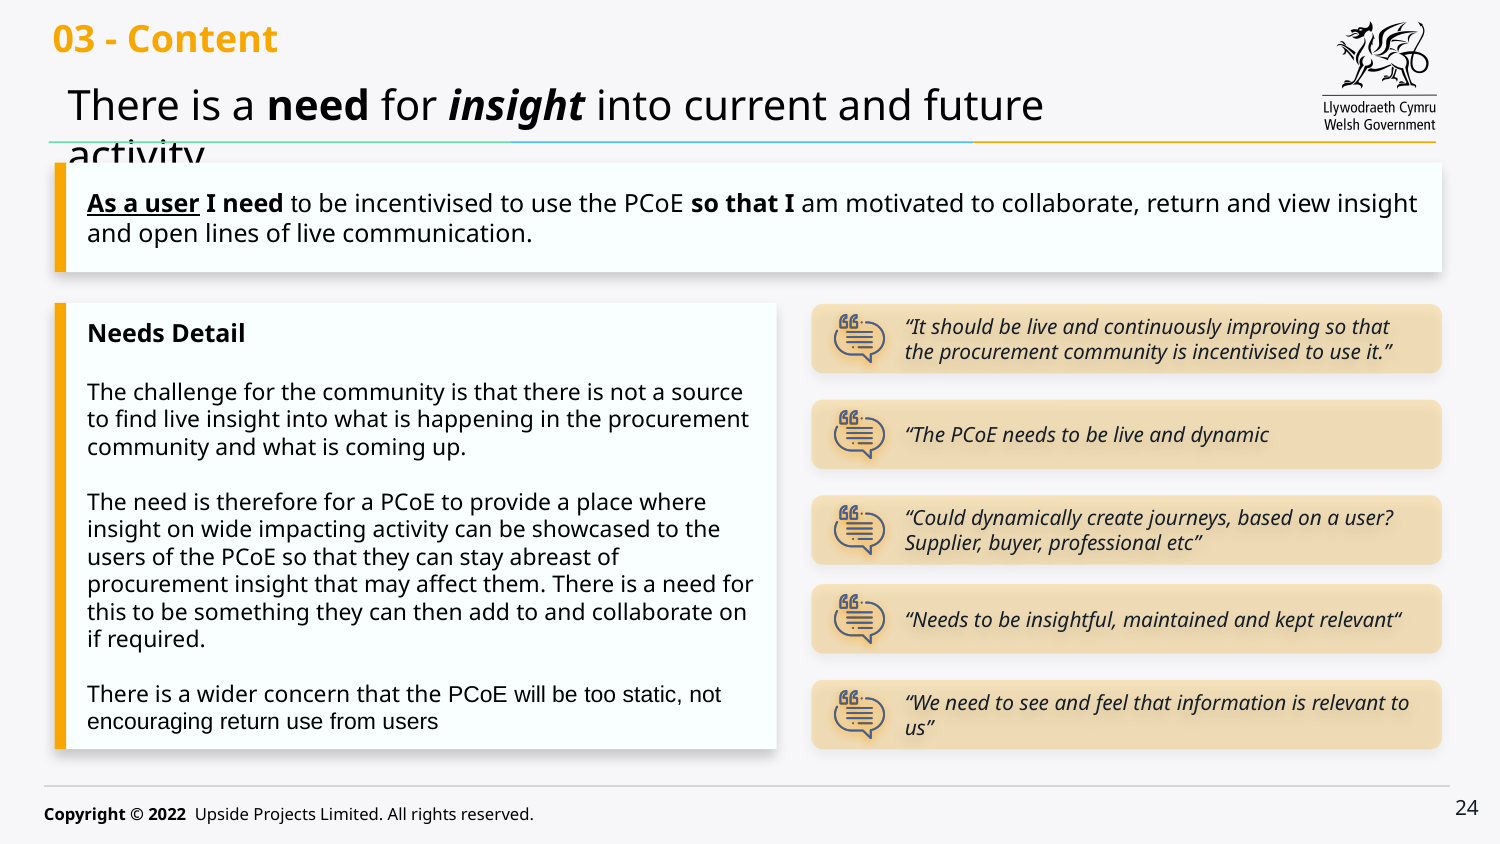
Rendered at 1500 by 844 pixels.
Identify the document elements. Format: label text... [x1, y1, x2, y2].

text_box [54, 302, 67, 750]
picture [1321, 21, 1437, 132]
slide_number 24 [1403, 779, 1494, 844]
text_box “It should be live and continuously improving so that the procurement community is incentivised to use it.” [811, 303, 1442, 374]
text_box Needs Detail The challenge for the community is that there is not a source to find live insight into what is happening in the procurement community and what is coming up. The need is therefore for a PCoE to provide a place where insight on wide impacting activity can be showcased to the users of the PCoE so that they can stay abreast of procurement insight that may affect them. There is a need for this to be something they can then add to and collaborate on if required. There is a wider concern that the PCoE will be too static, not encouraging return use from users [67, 302, 777, 750]
text_box “We need to see and feel that information is relevant to us” [811, 679, 1442, 750]
picture [834, 594, 885, 644]
text_box [54, 162, 67, 273]
text_box There is a need for insight into current and future activity [62, 72, 1162, 130]
picture [834, 409, 885, 459]
picture [834, 690, 885, 740]
picture [834, 314, 885, 364]
text_box “Could dynamically create journeys, based on a user? Supplier, buyer, professional etc” [811, 495, 1442, 565]
text_box 03 - Content [37, 0, 325, 75]
text_box As a user I need to be incentivised to use the PCoE so that I am motivated to collaborate, return and view insight and open lines of live communication. [67, 162, 1442, 273]
text_box “The PCoE needs to be live and dynamic [811, 399, 1442, 470]
text_box “Needs to be insightful, maintained and kept relevant“ [811, 584, 1442, 654]
picture [834, 505, 885, 555]
